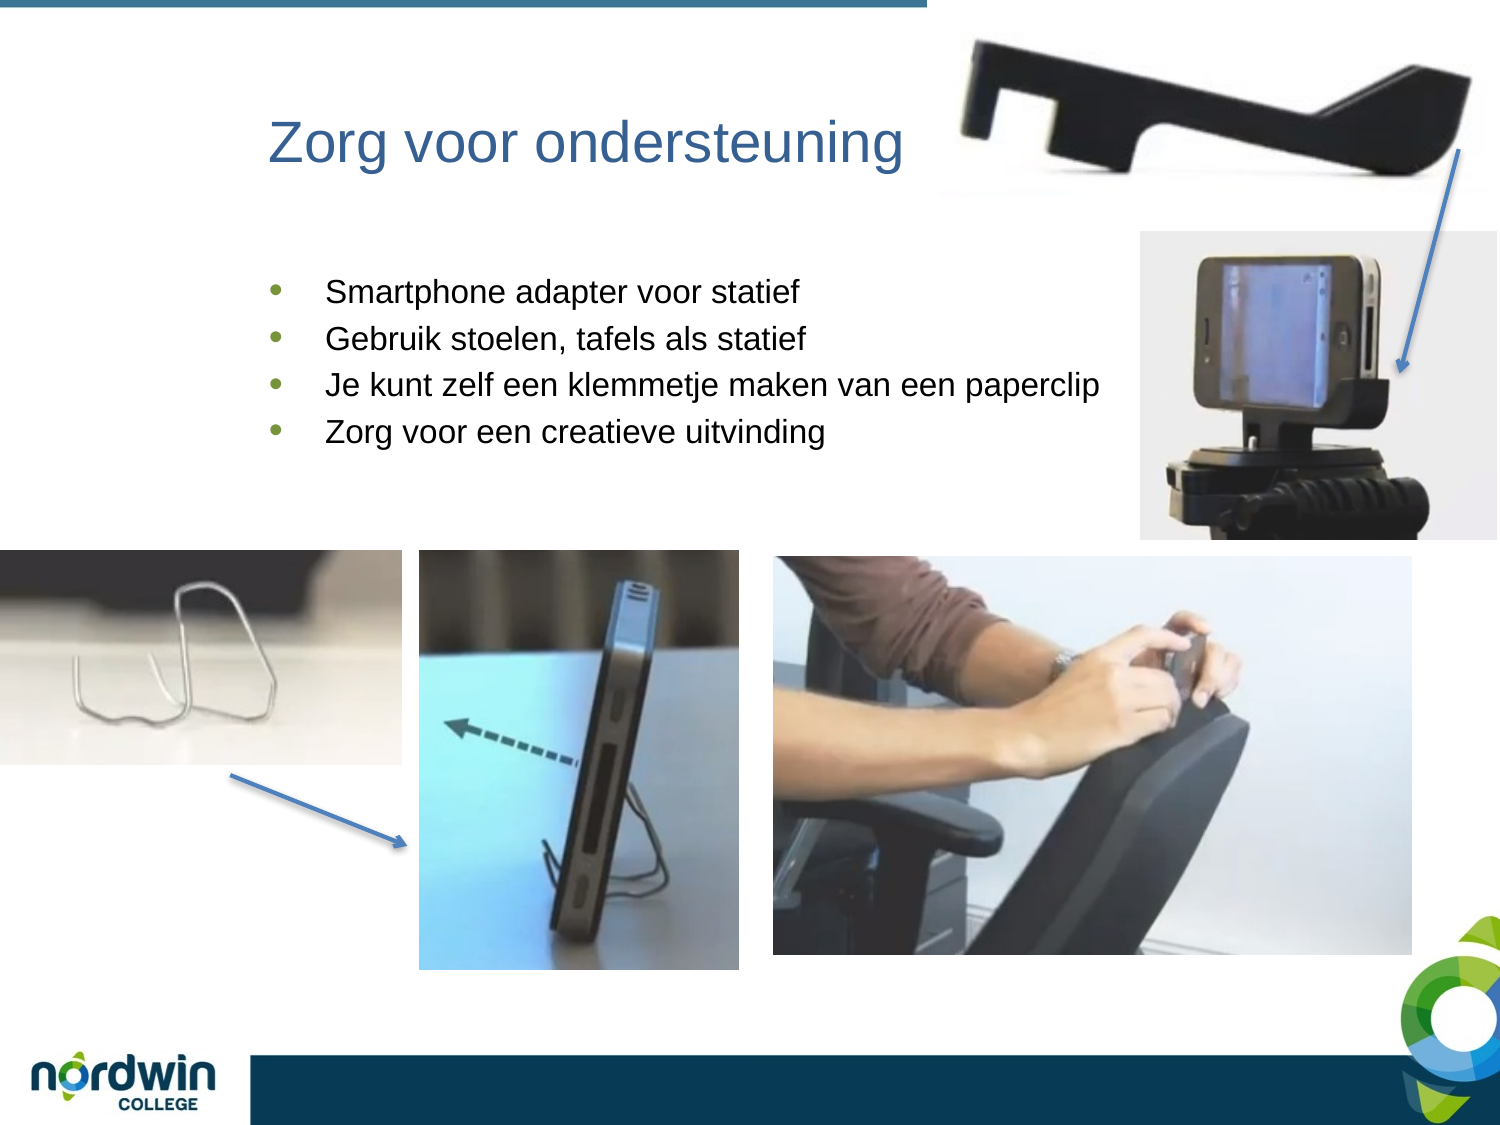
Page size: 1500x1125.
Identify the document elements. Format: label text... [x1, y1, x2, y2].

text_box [229, 774, 408, 847]
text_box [1399, 148, 1459, 374]
title Zorg voor ondersteuning [253, 45, 1394, 233]
picture [0, 0, 1500, 1125]
list Smartphone adapter voor statief Gebruik stoelen, tafels als statief Je kunt zelf een klemmetje maken van een paperclip Zorg voor een creatieve uitvinding [253, 262, 1425, 1005]
